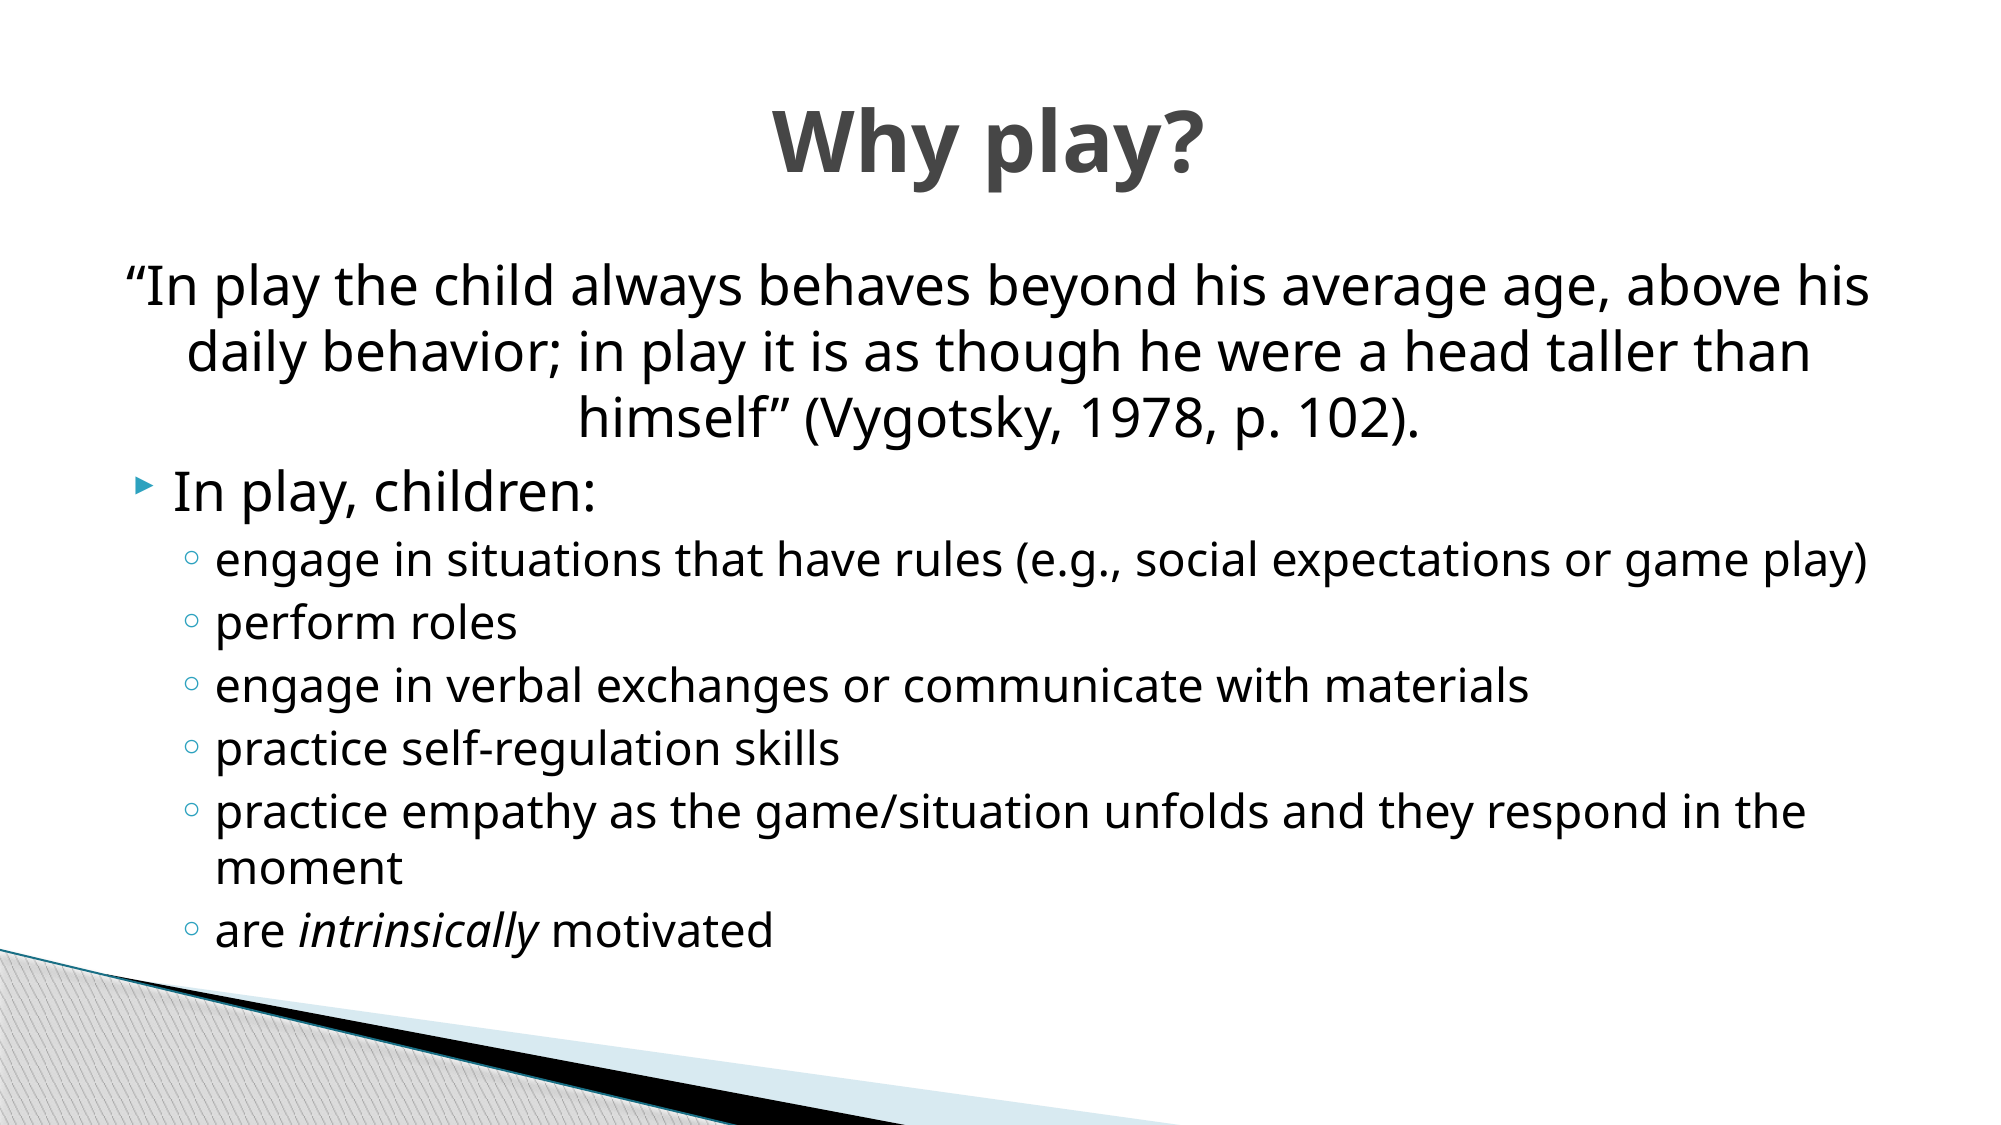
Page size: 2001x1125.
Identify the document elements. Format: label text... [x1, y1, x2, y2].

list “In play the child always behaves beyond his average age, above his daily behavior; in play it is as though he were a head taller than himself” (Vygotsky, 1978, p. 102). In play, children: engage in situations that have rules (e.g., social expectations or game play) perform roles engage in verbal exchanges or communicate with materials practice self-regulation skills practice empathy as the game/situation unfolds and they respond in the moment are intrinsically motivated [99, 243, 1900, 986]
title Why play? [99, 45, 1900, 233]
